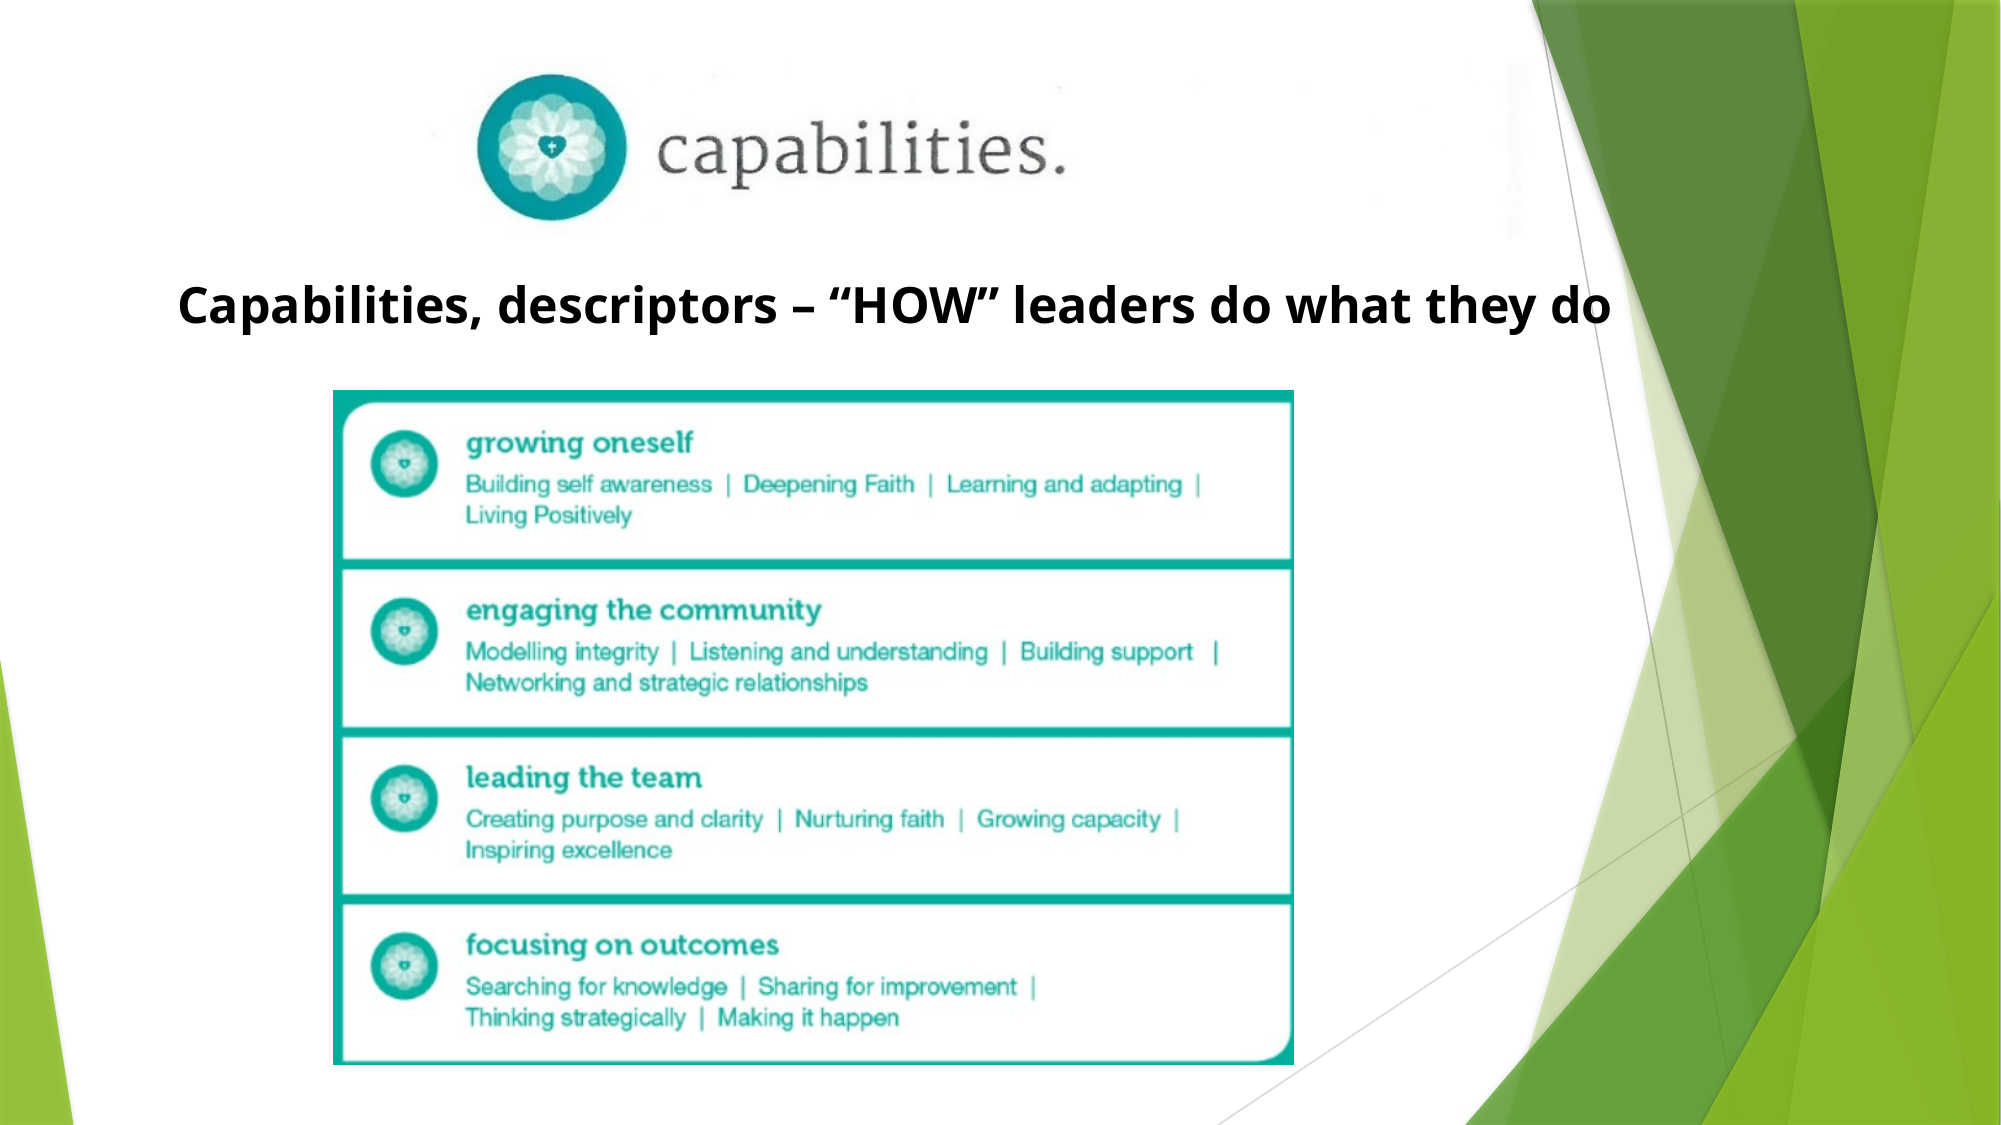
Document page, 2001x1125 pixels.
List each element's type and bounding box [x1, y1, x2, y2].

picture [332, 390, 1294, 1065]
text_box [150, 265, 1640, 1067]
picture [332, 62, 1551, 240]
